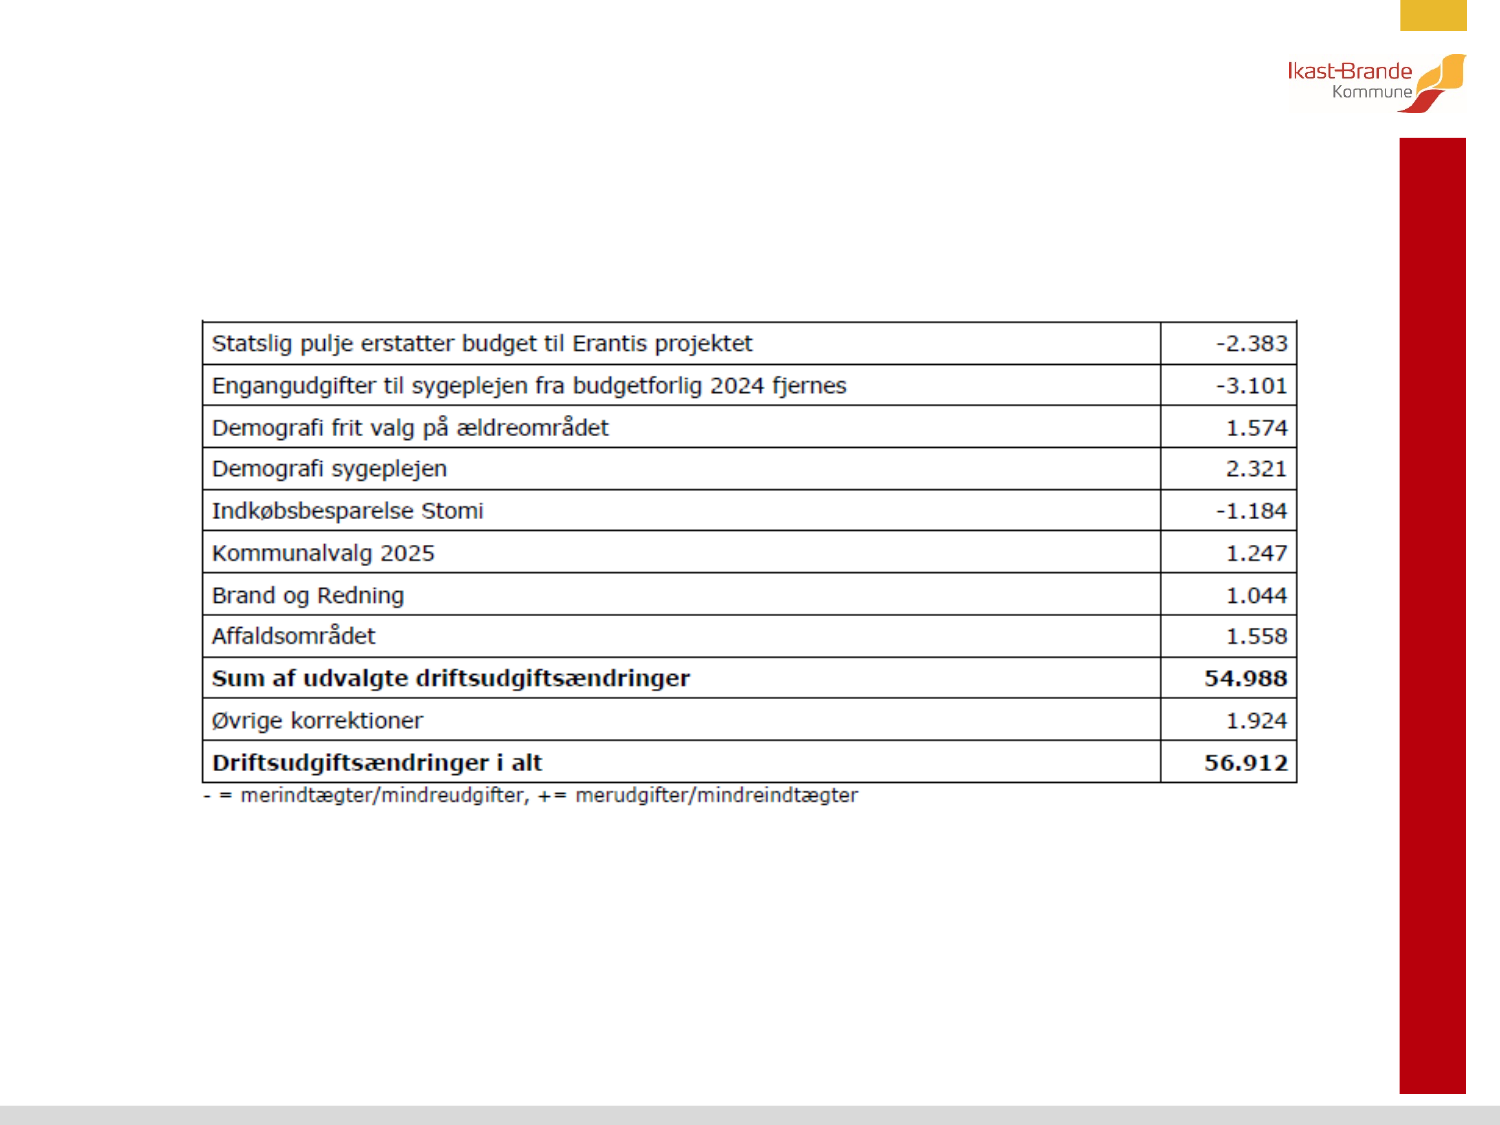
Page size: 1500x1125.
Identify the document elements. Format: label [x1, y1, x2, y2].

picture [198, 317, 1302, 808]
picture [1289, 54, 1467, 113]
